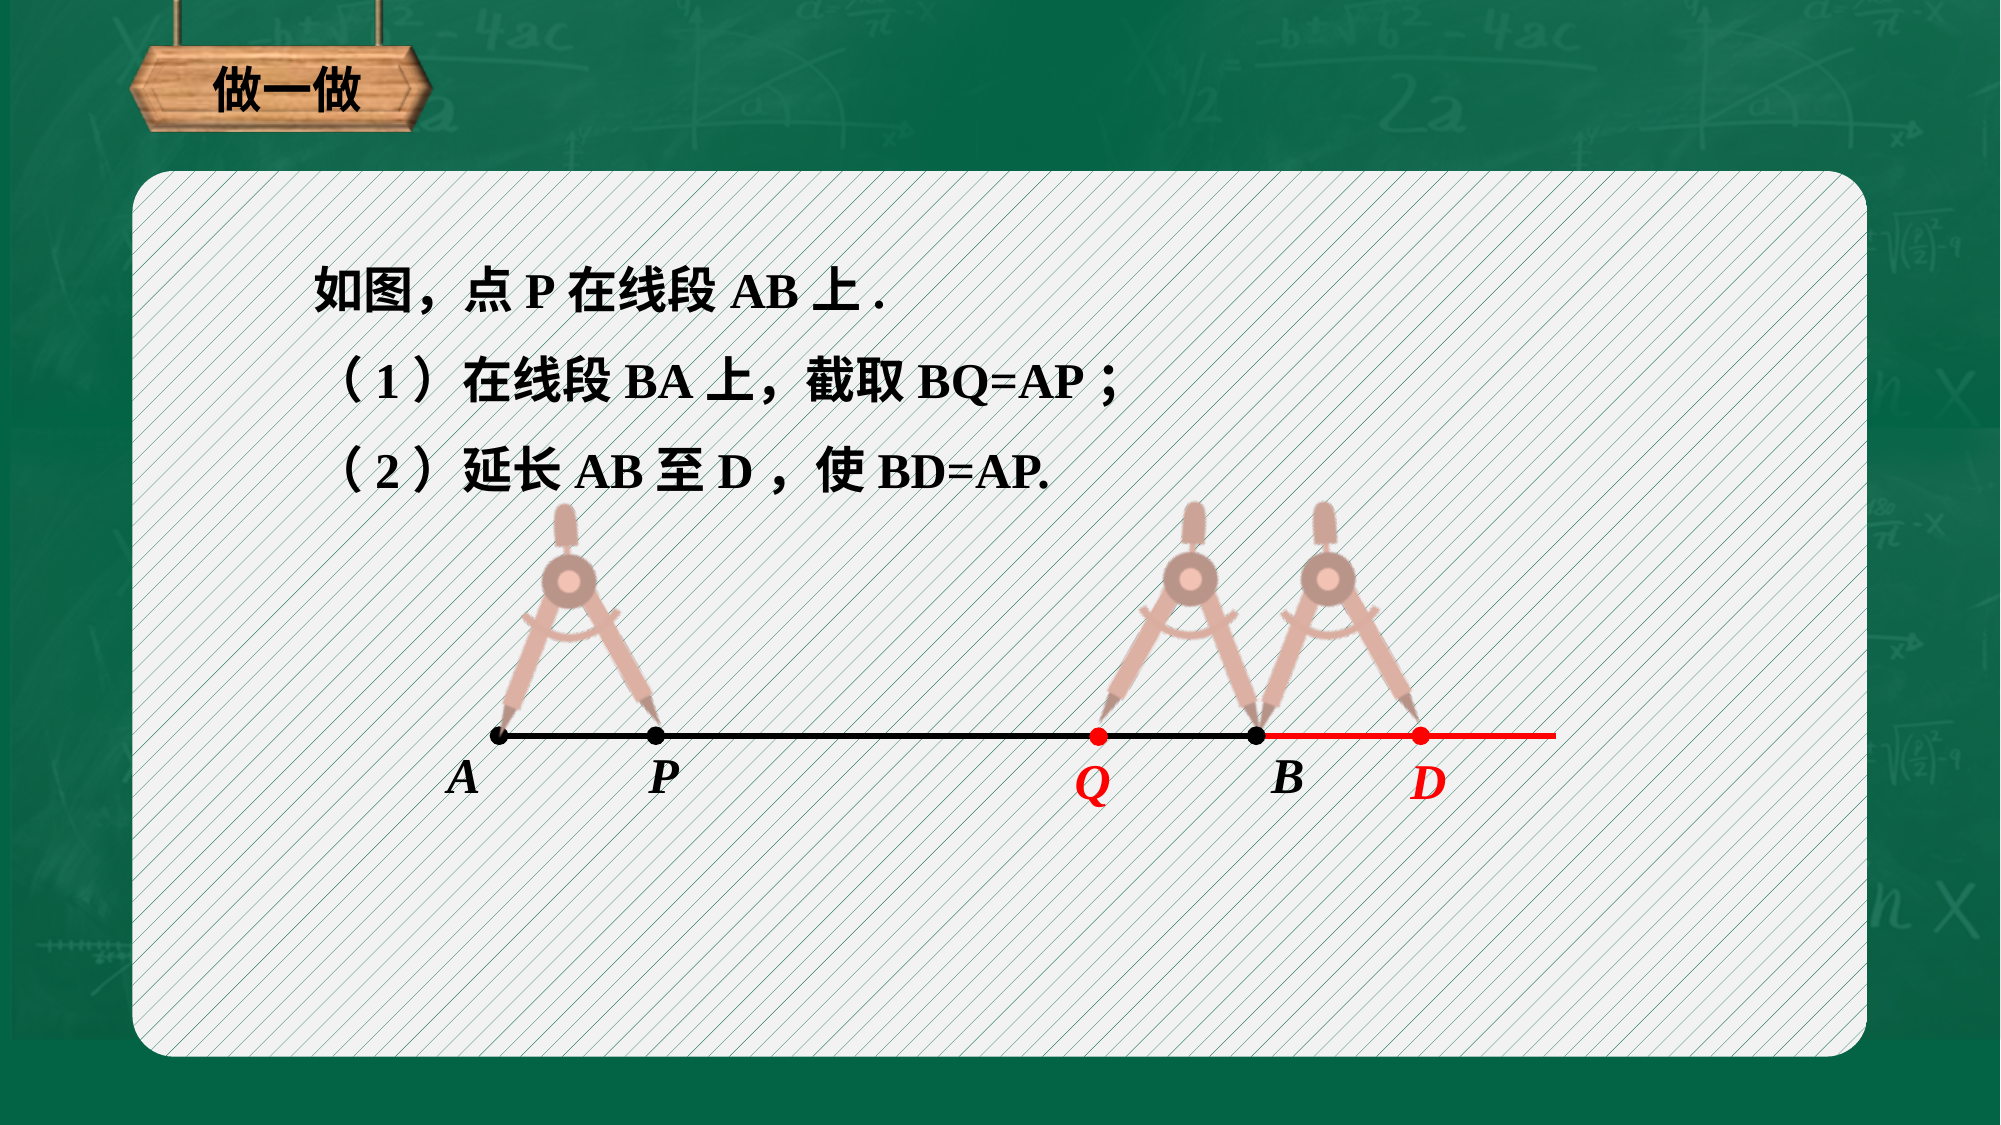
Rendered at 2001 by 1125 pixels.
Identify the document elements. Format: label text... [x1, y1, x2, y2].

text_box B [1256, 757, 1320, 811]
picture [13, 0, 2000, 1040]
text_box 做一做 [197, 51, 378, 126]
text_box 如图，点P在线段AB上. （1）在线段BA上，截取BQ=AP； （2）延长AB至D，使BD=AP. [298, 221, 1162, 507]
picture [396, 531, 718, 759]
text_box D [1395, 757, 1462, 818]
text_box A [432, 759, 496, 811]
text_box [718, 727, 1257, 744]
text_box P [633, 759, 694, 811]
picture [1041, 529, 1477, 757]
text_box Q [1059, 757, 1126, 818]
